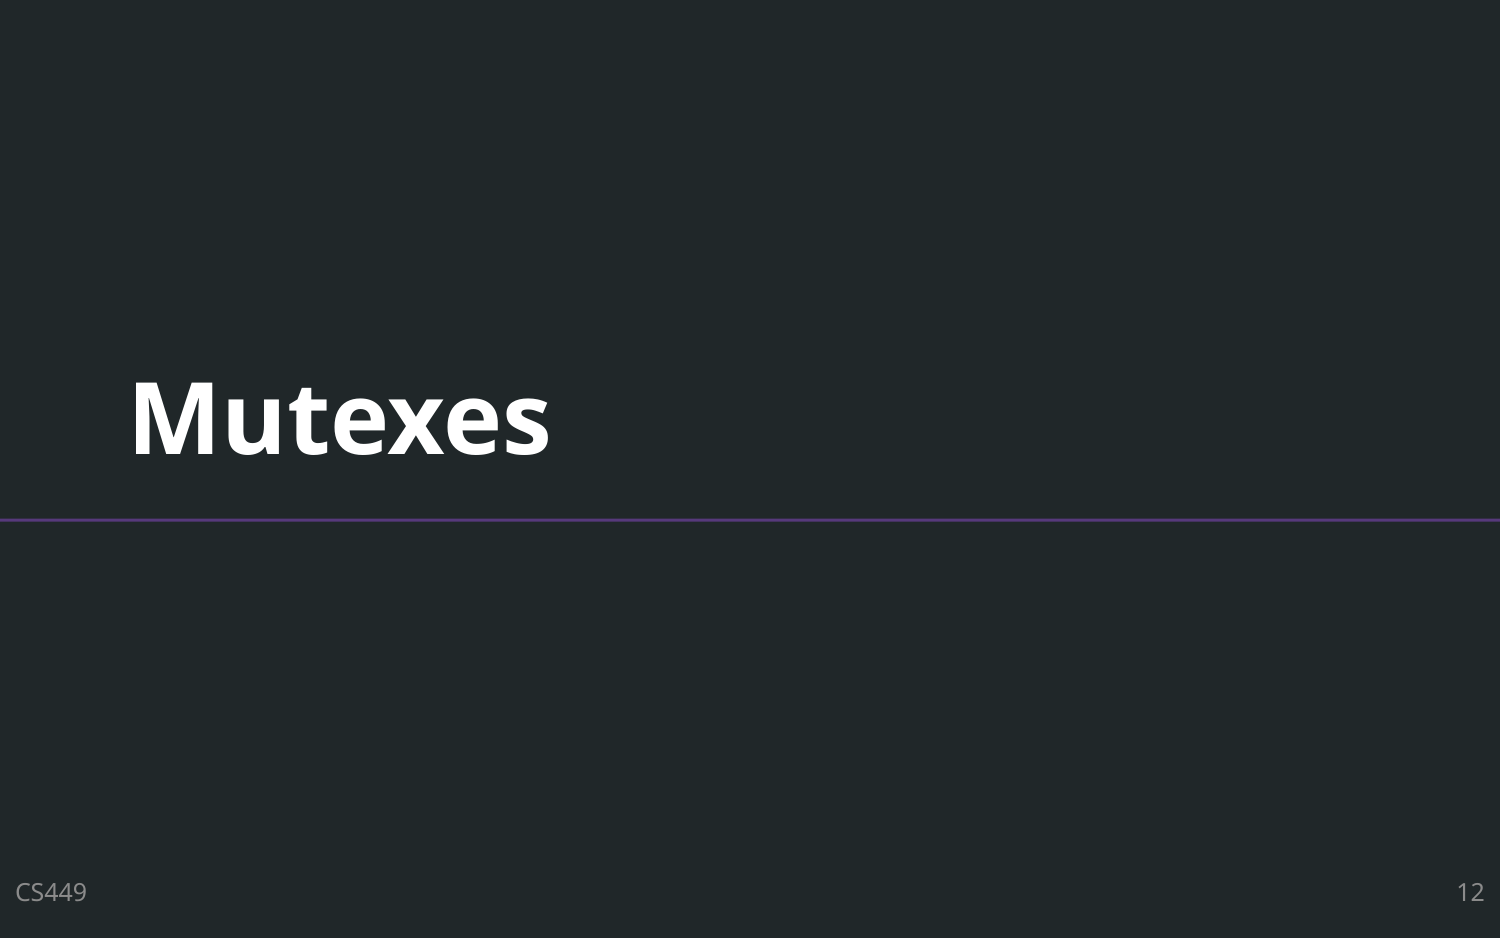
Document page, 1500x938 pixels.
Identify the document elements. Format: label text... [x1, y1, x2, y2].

footer CS449 [0, 868, 200, 919]
slide_number 12 [1387, 868, 1500, 919]
title Mutexes [112, 281, 1388, 483]
